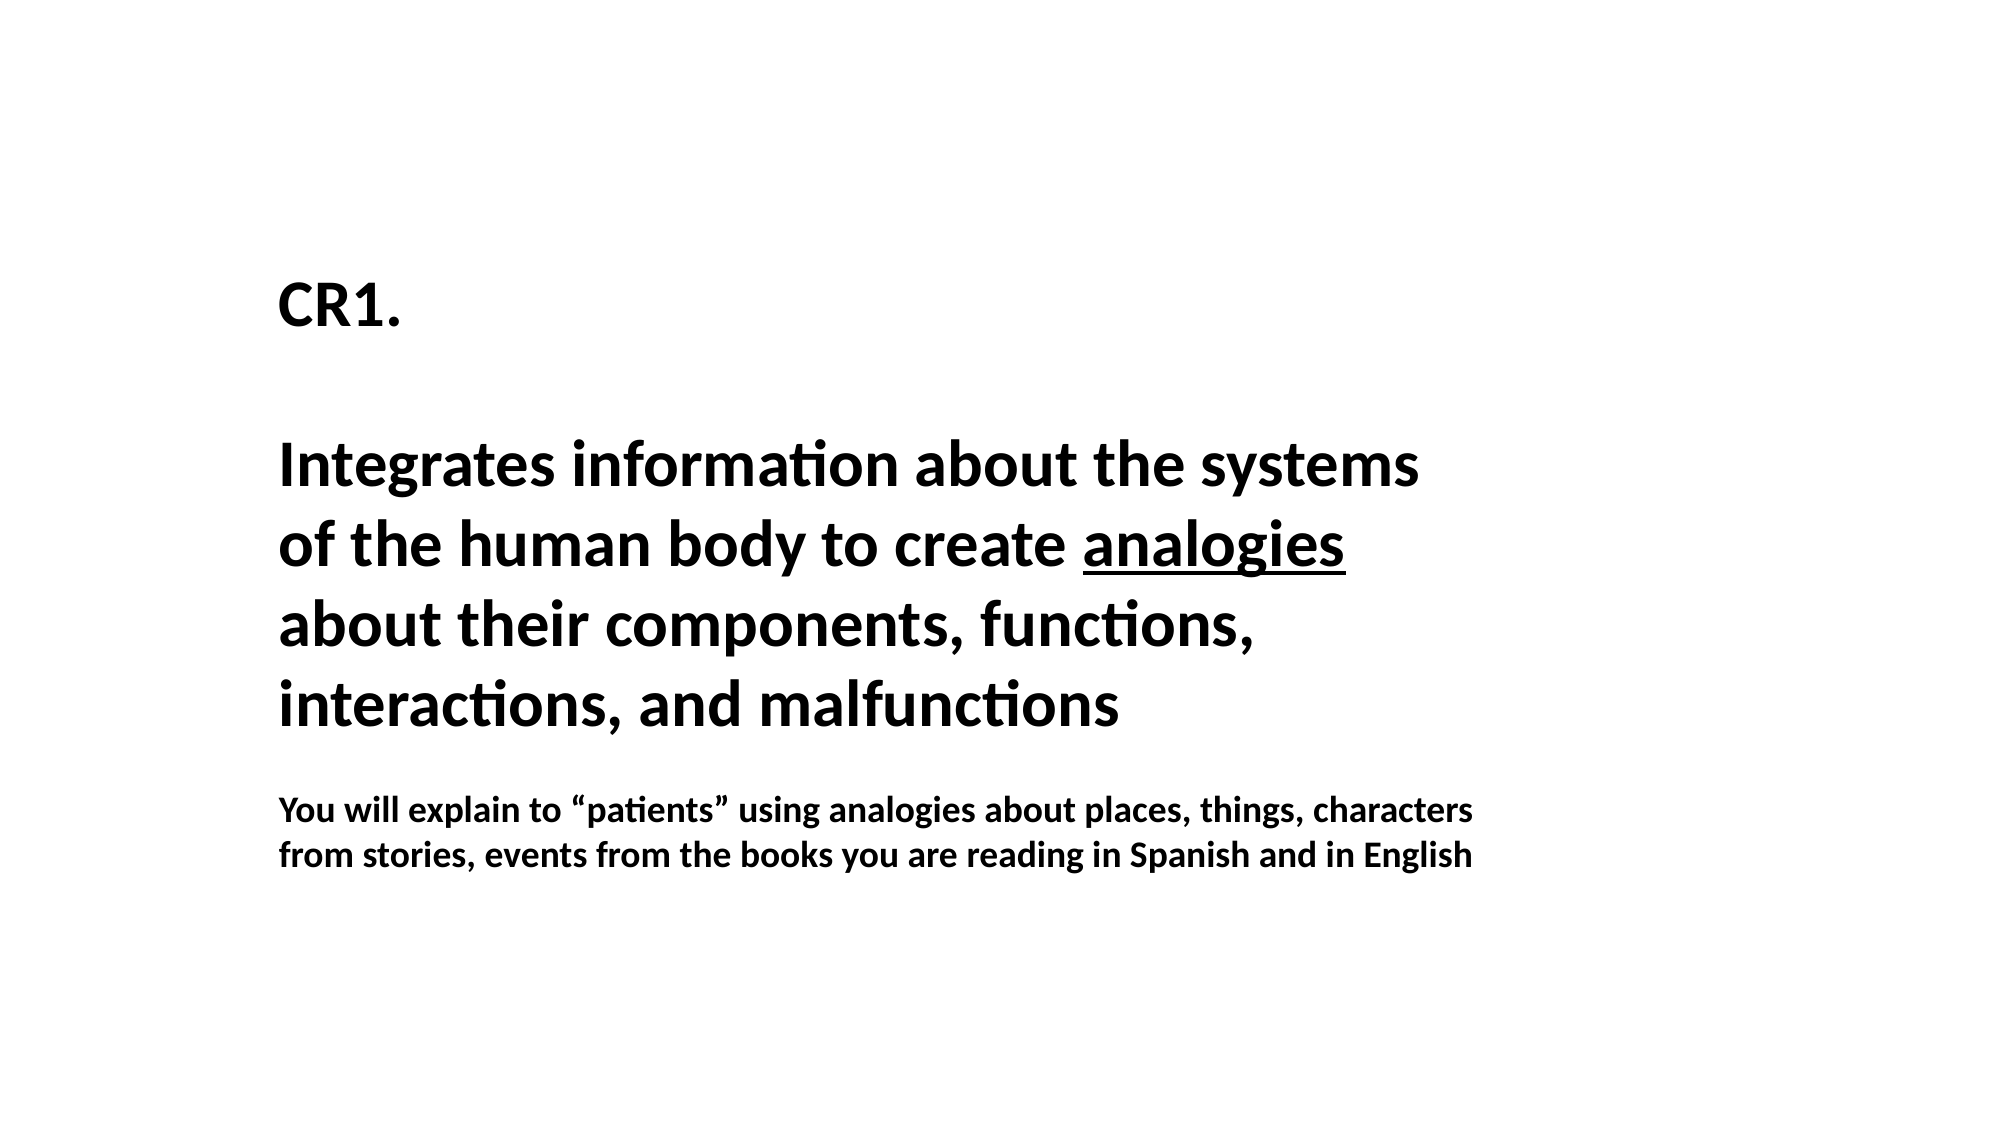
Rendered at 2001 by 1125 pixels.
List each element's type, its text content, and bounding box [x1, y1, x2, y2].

text_box CR1. Integrates information about the systems of the human body to create analogies about their components, functions, interactions, and malfunctions You will explain to “patients” using analogies about places, things, characters from stories, events from the books you are reading in Spanish and in English [264, 252, 1500, 1107]
